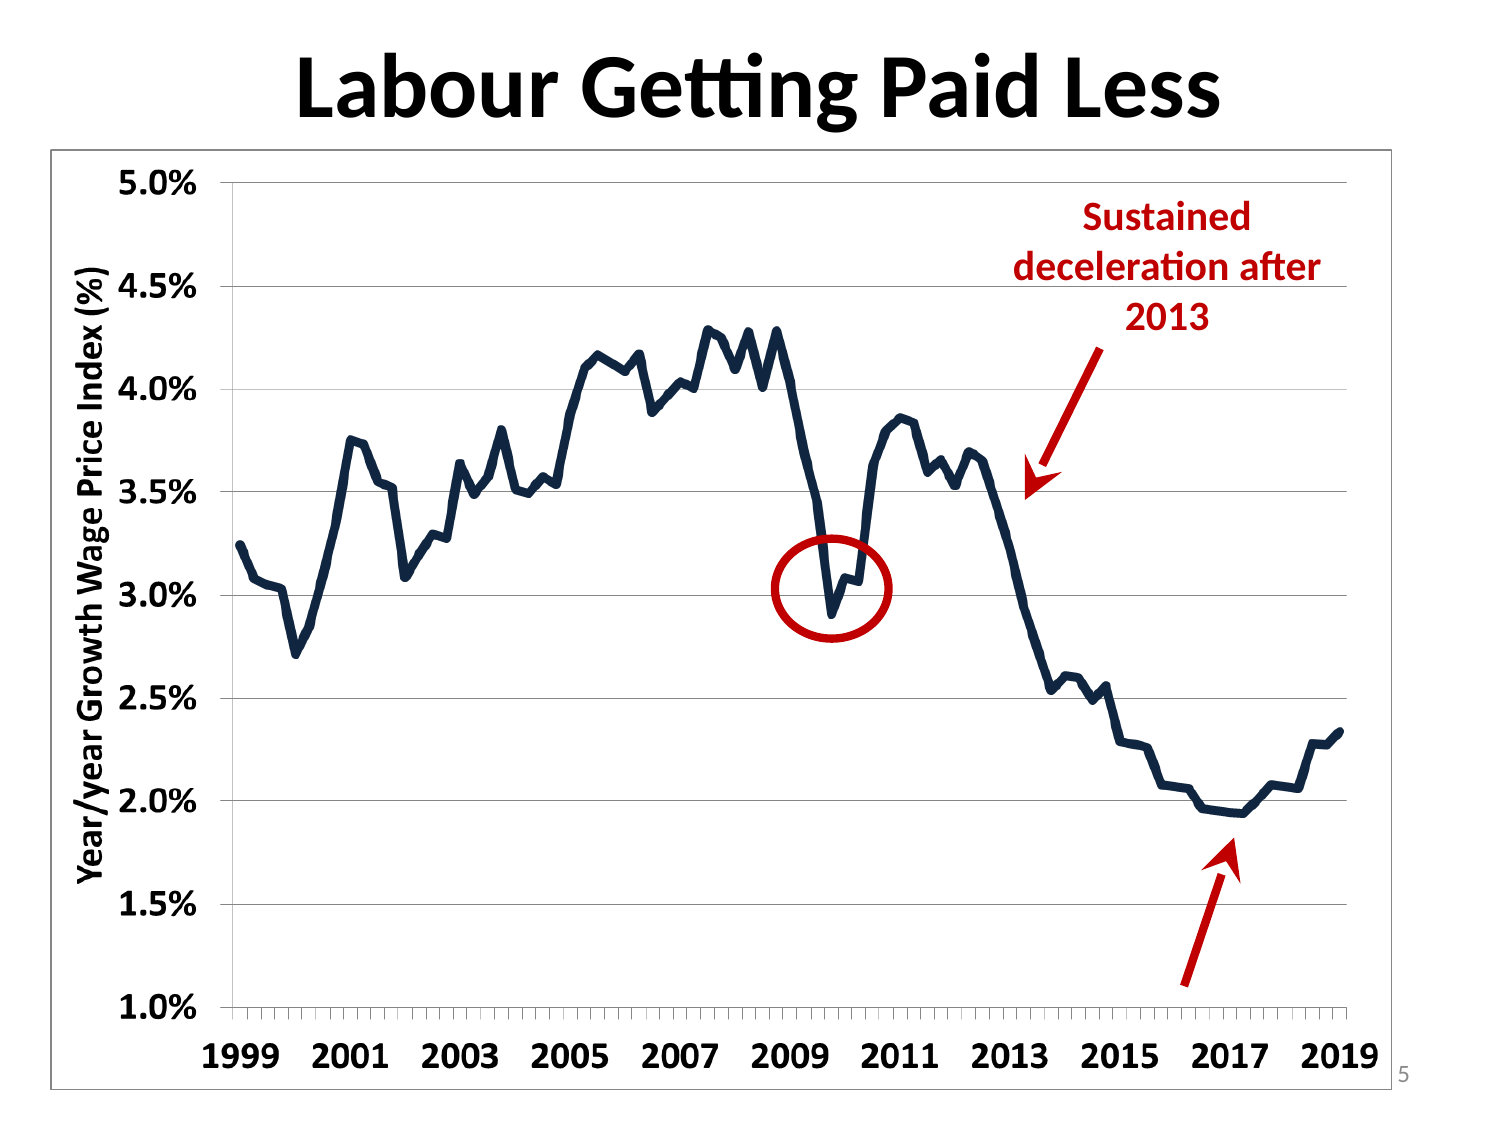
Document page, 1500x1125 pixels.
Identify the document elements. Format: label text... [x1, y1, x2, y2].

title Labour Getting Paid Less [84, 0, 1435, 163]
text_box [1183, 837, 1235, 987]
slide_number 5 [1074, 1042, 1425, 1103]
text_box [1024, 348, 1101, 501]
picture [49, 149, 1393, 1090]
